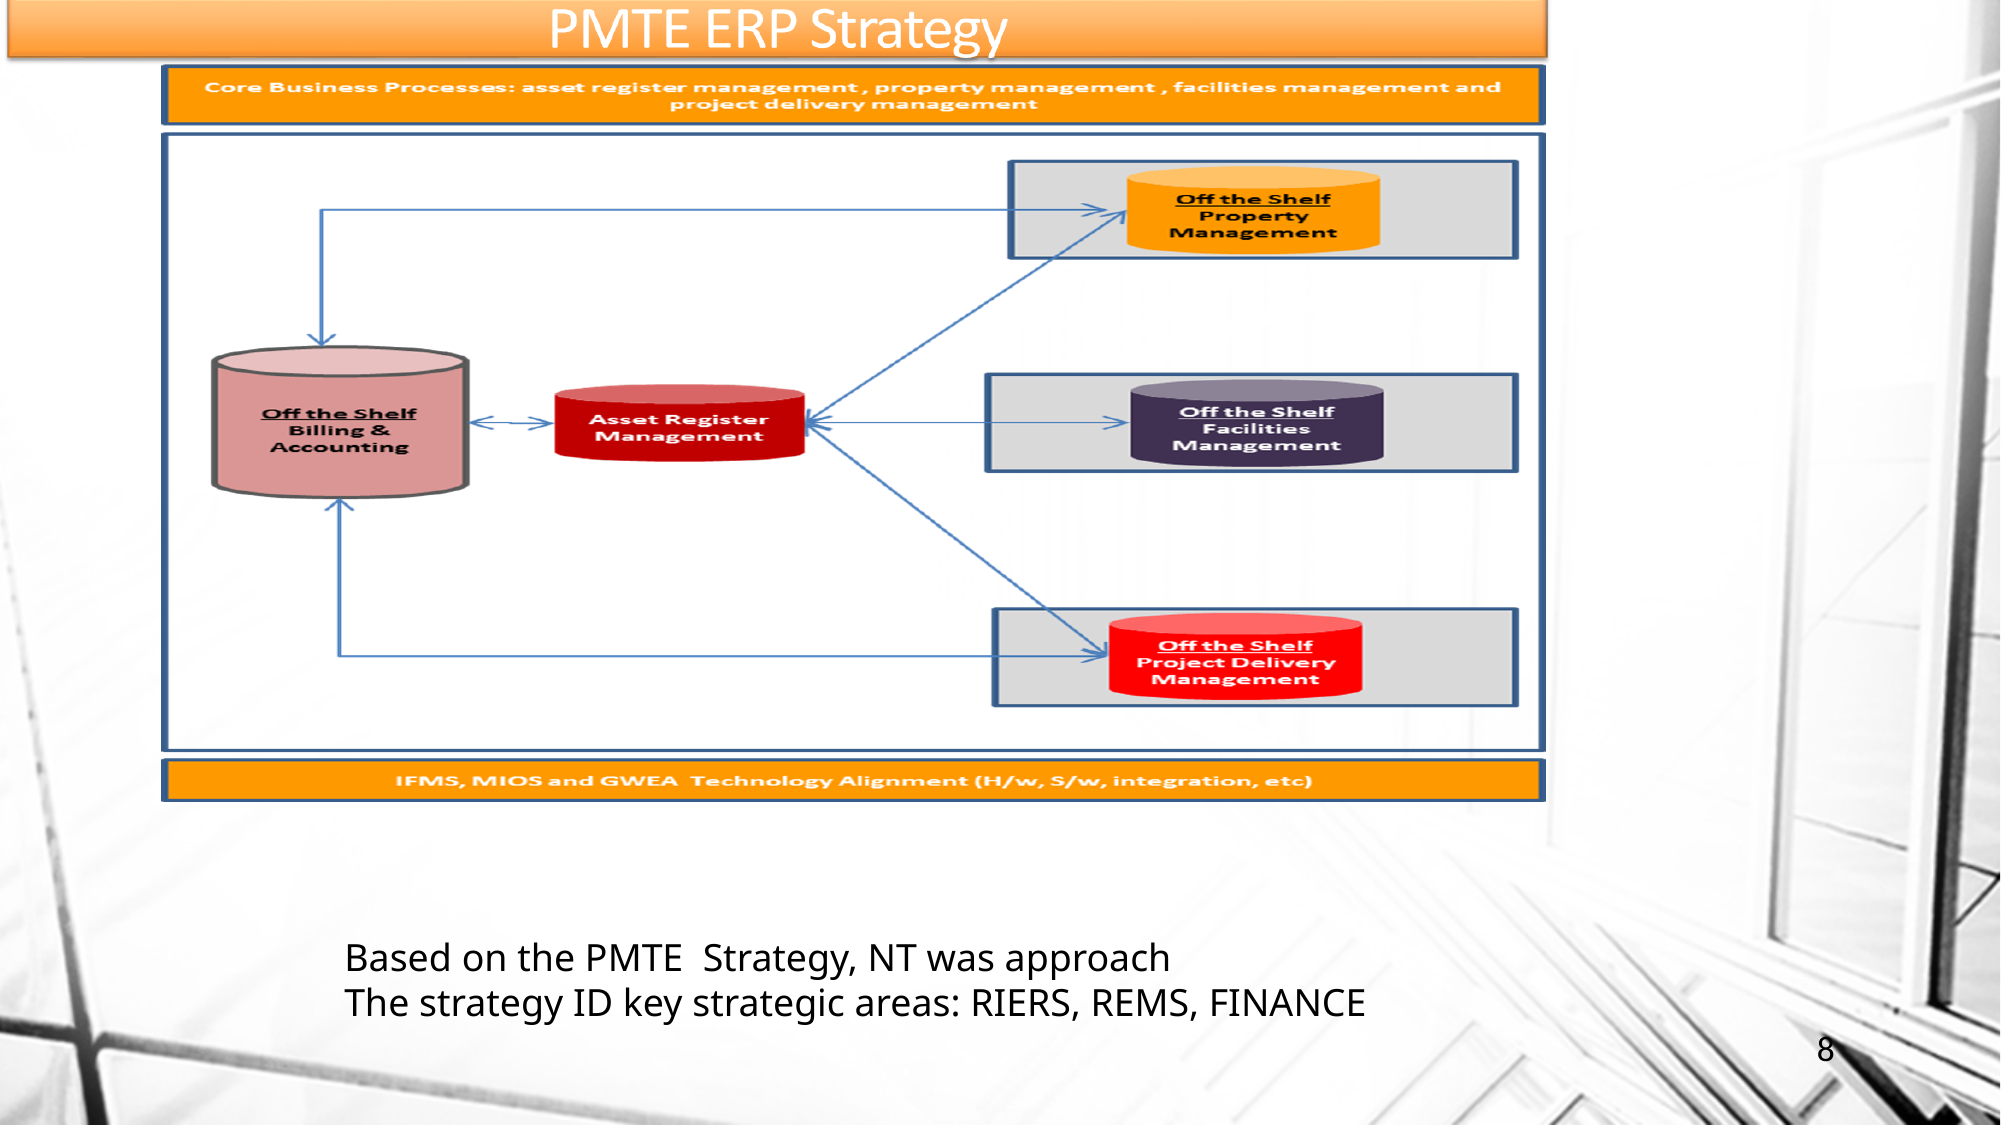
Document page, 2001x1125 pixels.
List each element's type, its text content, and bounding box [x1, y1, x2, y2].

text_box Based on the PMTE Strategy, NT was approach The strategy ID key strategic areas: RIERS, REMS, FINANCE [329, 926, 1393, 1032]
picture [0, 0, 2001, 1125]
text_box 8 [1802, 1018, 1908, 1076]
